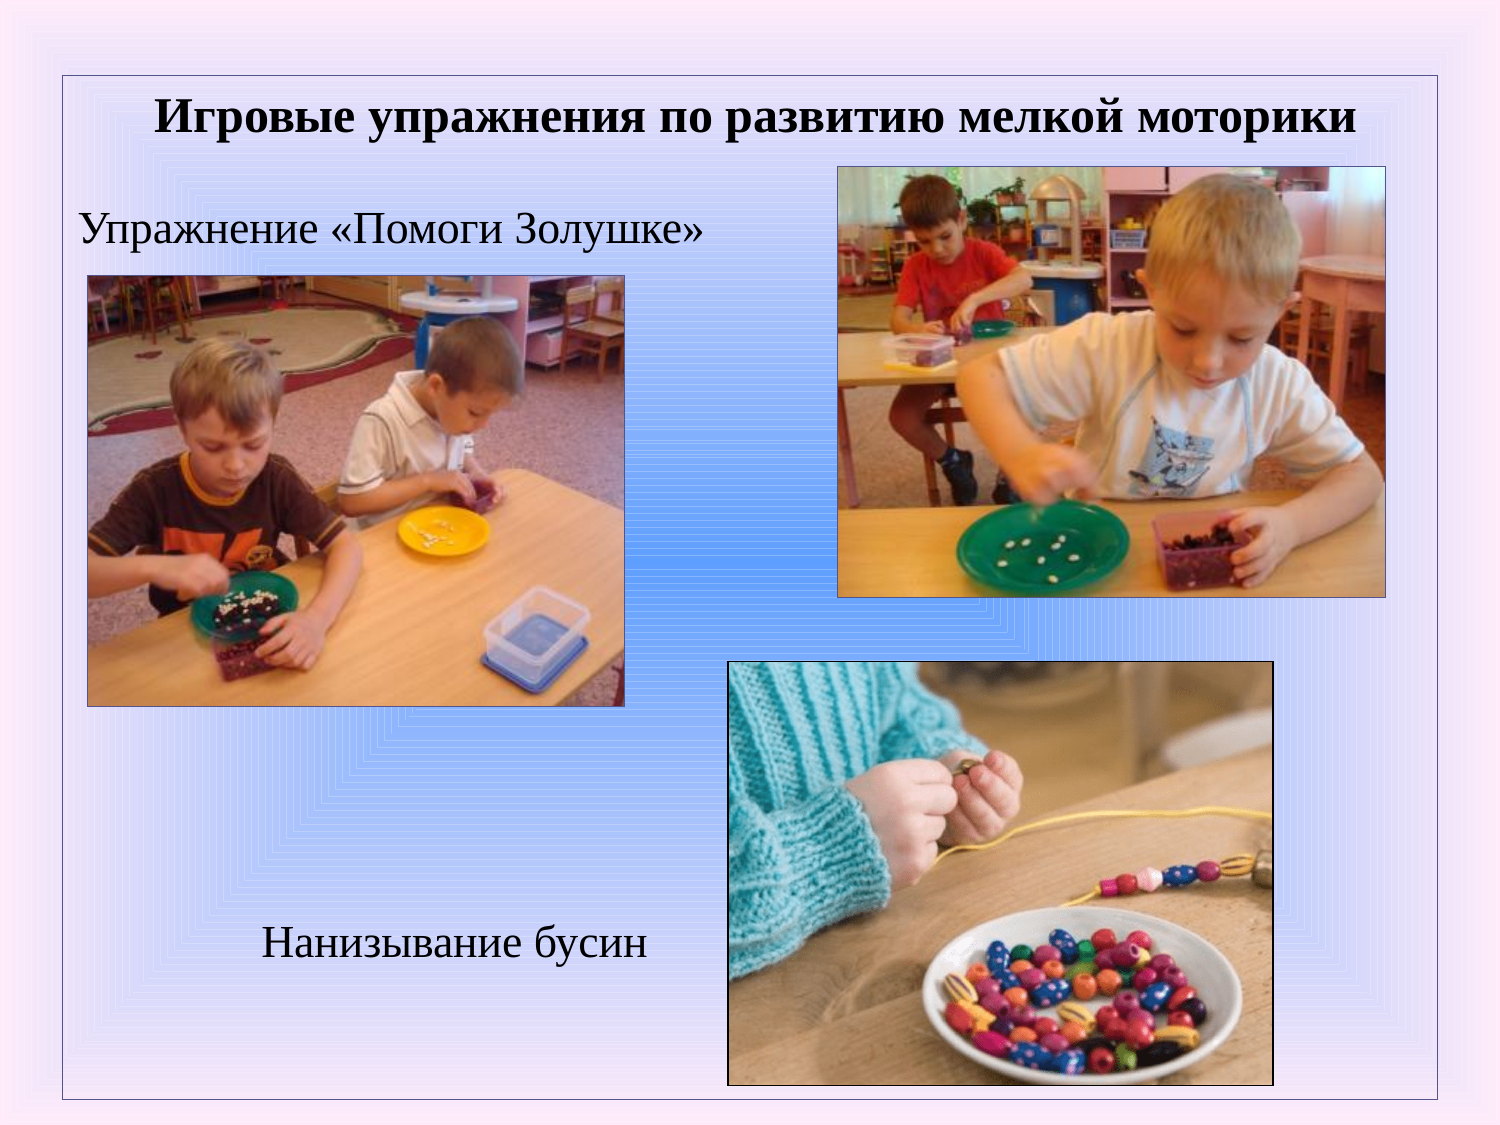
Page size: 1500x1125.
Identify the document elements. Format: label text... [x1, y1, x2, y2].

picture [728, 662, 1273, 1086]
picture [87, 274, 626, 708]
picture [837, 165, 1386, 599]
subtitle Игровые упражнения по развитию мелкой моторики Упражнение «Помоги Золушке» Нанизывание бусин [62, 75, 1438, 1100]
